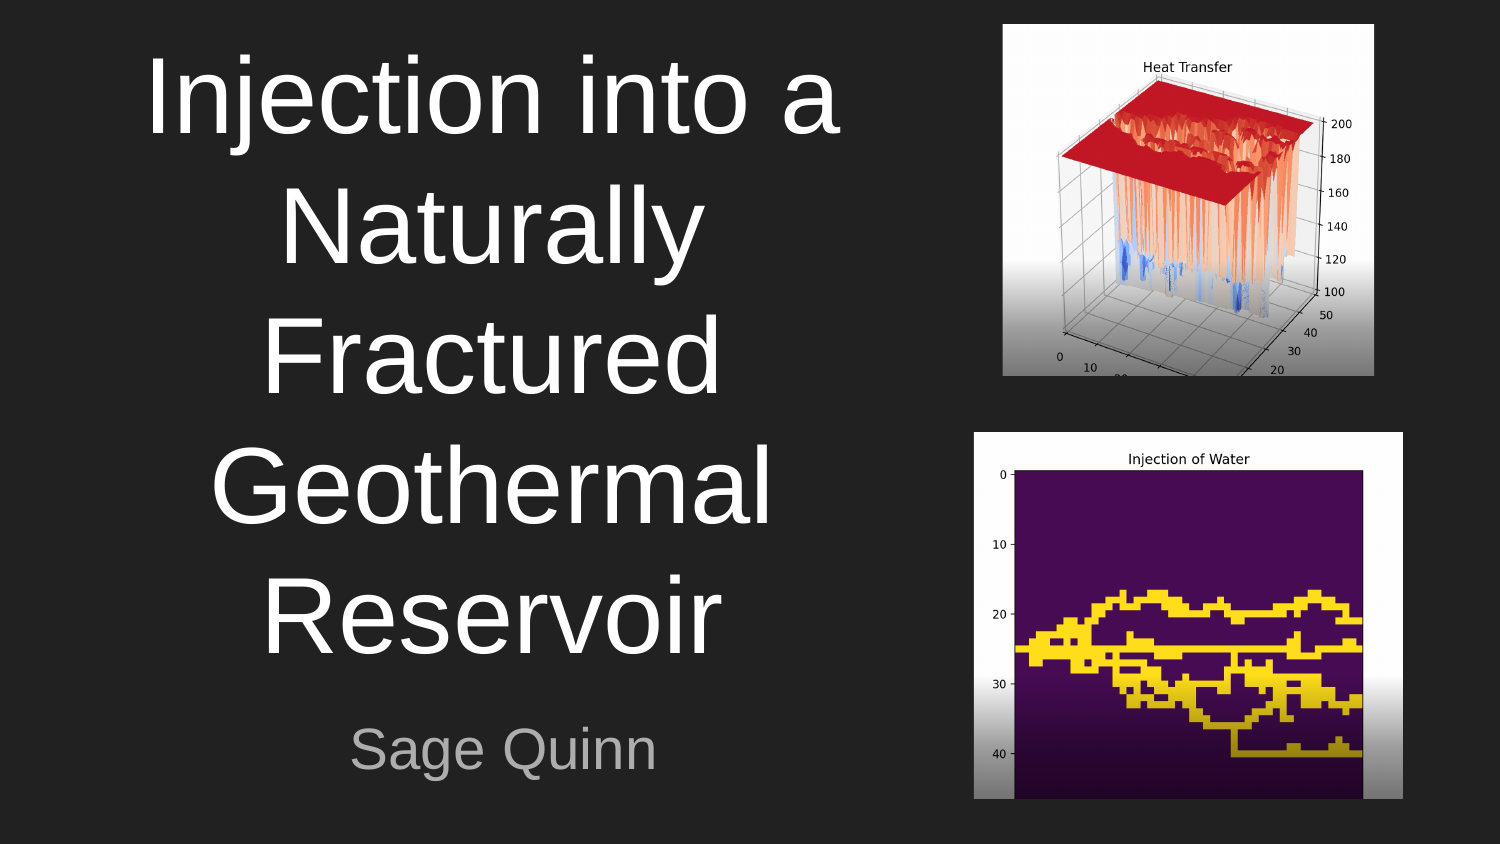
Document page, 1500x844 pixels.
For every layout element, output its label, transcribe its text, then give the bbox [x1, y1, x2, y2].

title Injection into a Naturally Fractured Geothermal Reservoir [18, 218, 966, 690]
picture [973, 432, 1404, 799]
picture [1002, 24, 1375, 377]
subtitle Sage Quinn [0, 695, 1203, 826]
